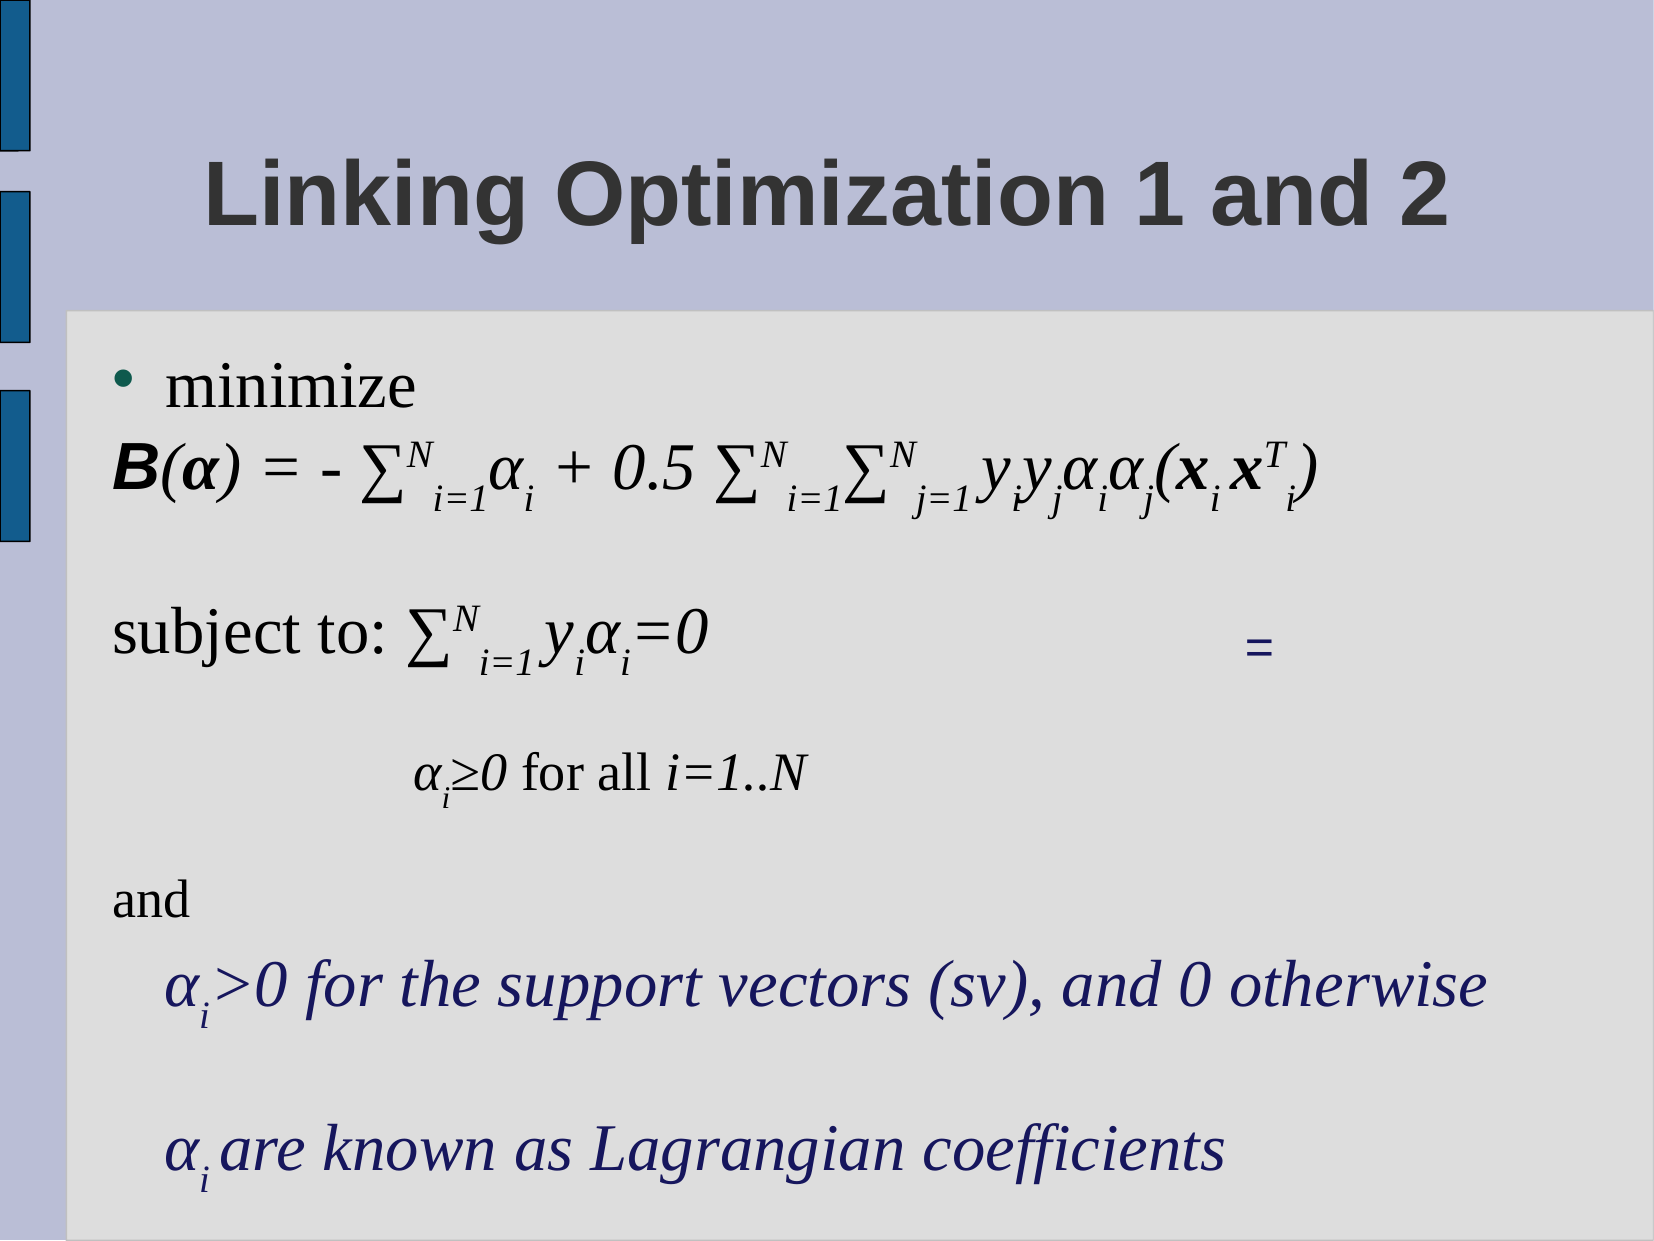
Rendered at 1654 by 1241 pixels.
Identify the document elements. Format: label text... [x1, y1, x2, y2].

text_box αi>0 for the support vectors (sv), and 0 otherwise αi are known as Lagrangian coefficients [149, 932, 1506, 1241]
title Linking Optimization 1 and 2 [121, 90, 1535, 299]
